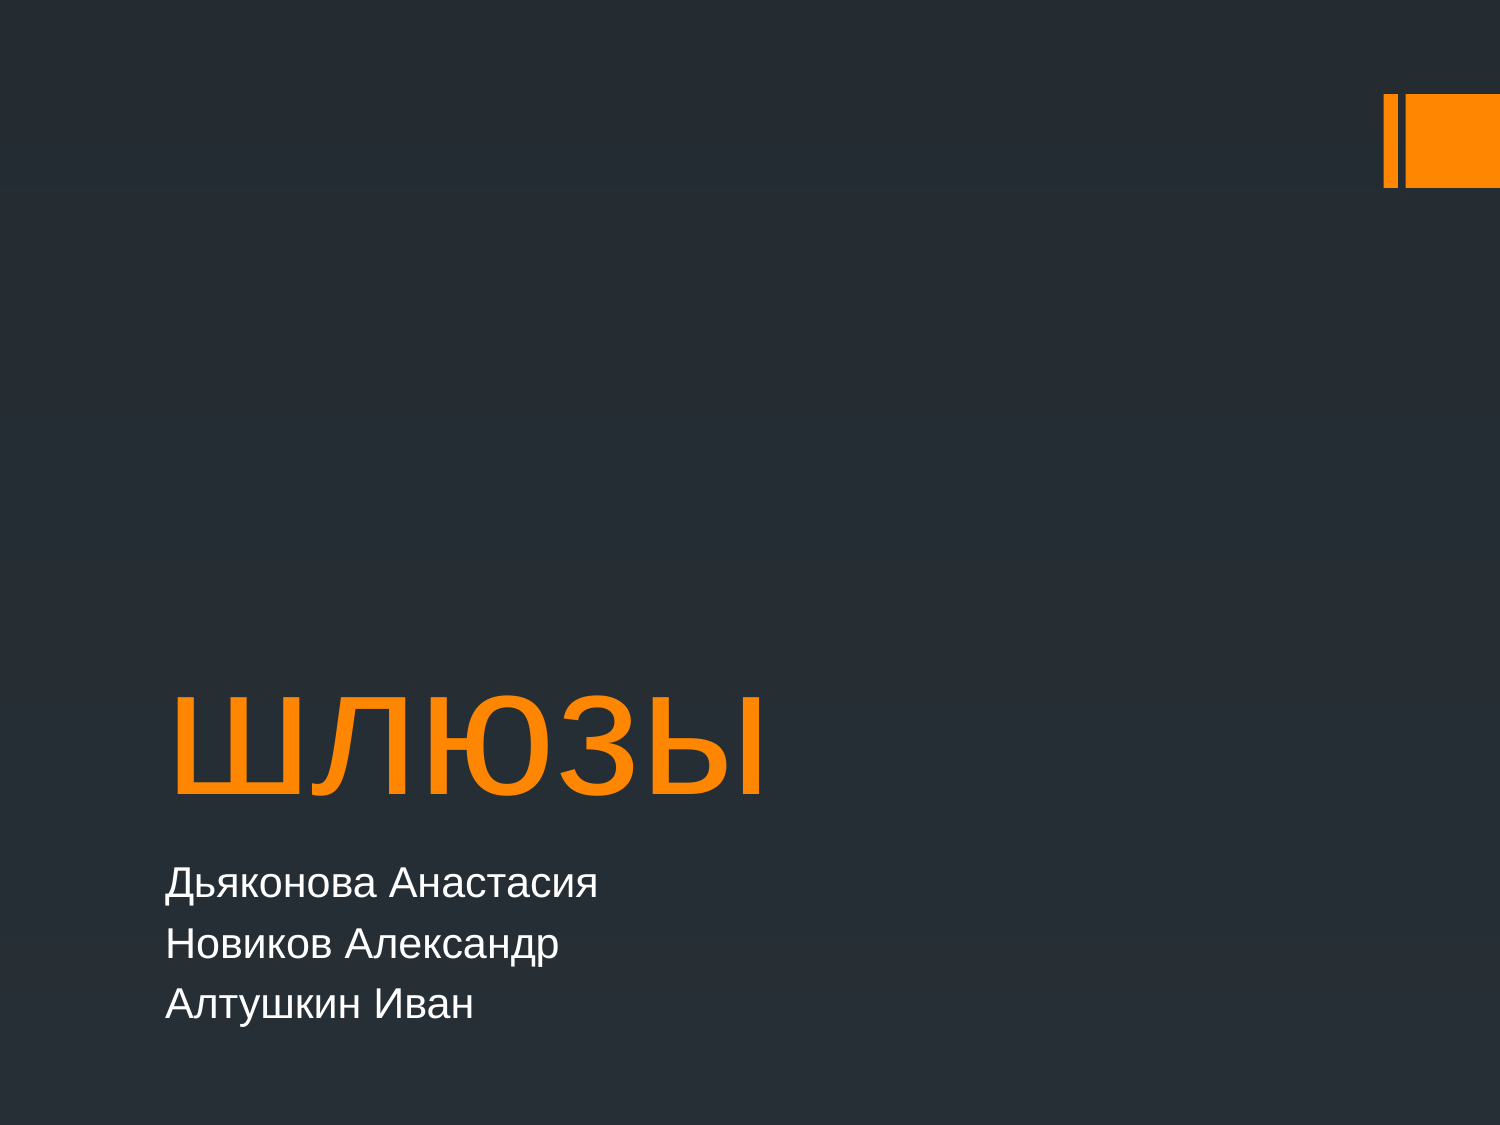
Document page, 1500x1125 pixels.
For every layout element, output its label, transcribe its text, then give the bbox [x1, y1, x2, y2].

title шлюзы [150, 412, 1350, 839]
subtitle Дьяконова Анастасия Новиков Александр Алтушкин Иван [150, 847, 1350, 1036]
